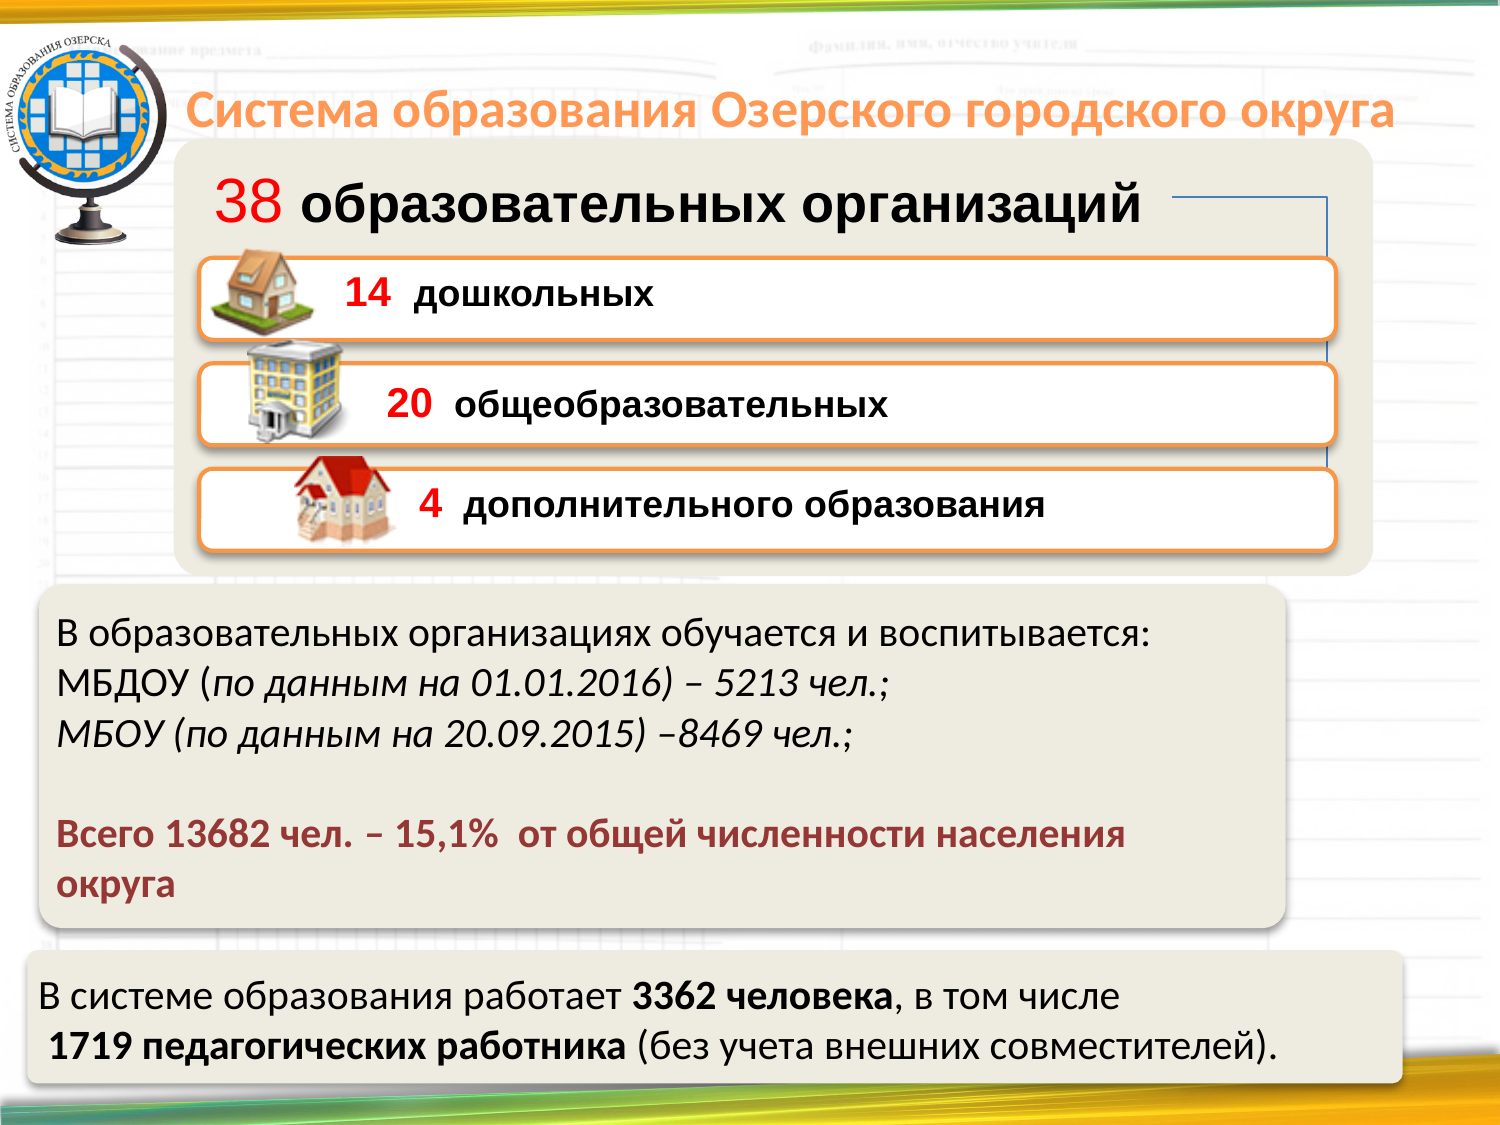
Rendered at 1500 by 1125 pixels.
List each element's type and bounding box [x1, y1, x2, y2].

picture [0, 0, 1500, 1125]
text_box [1171, 197, 1328, 541]
